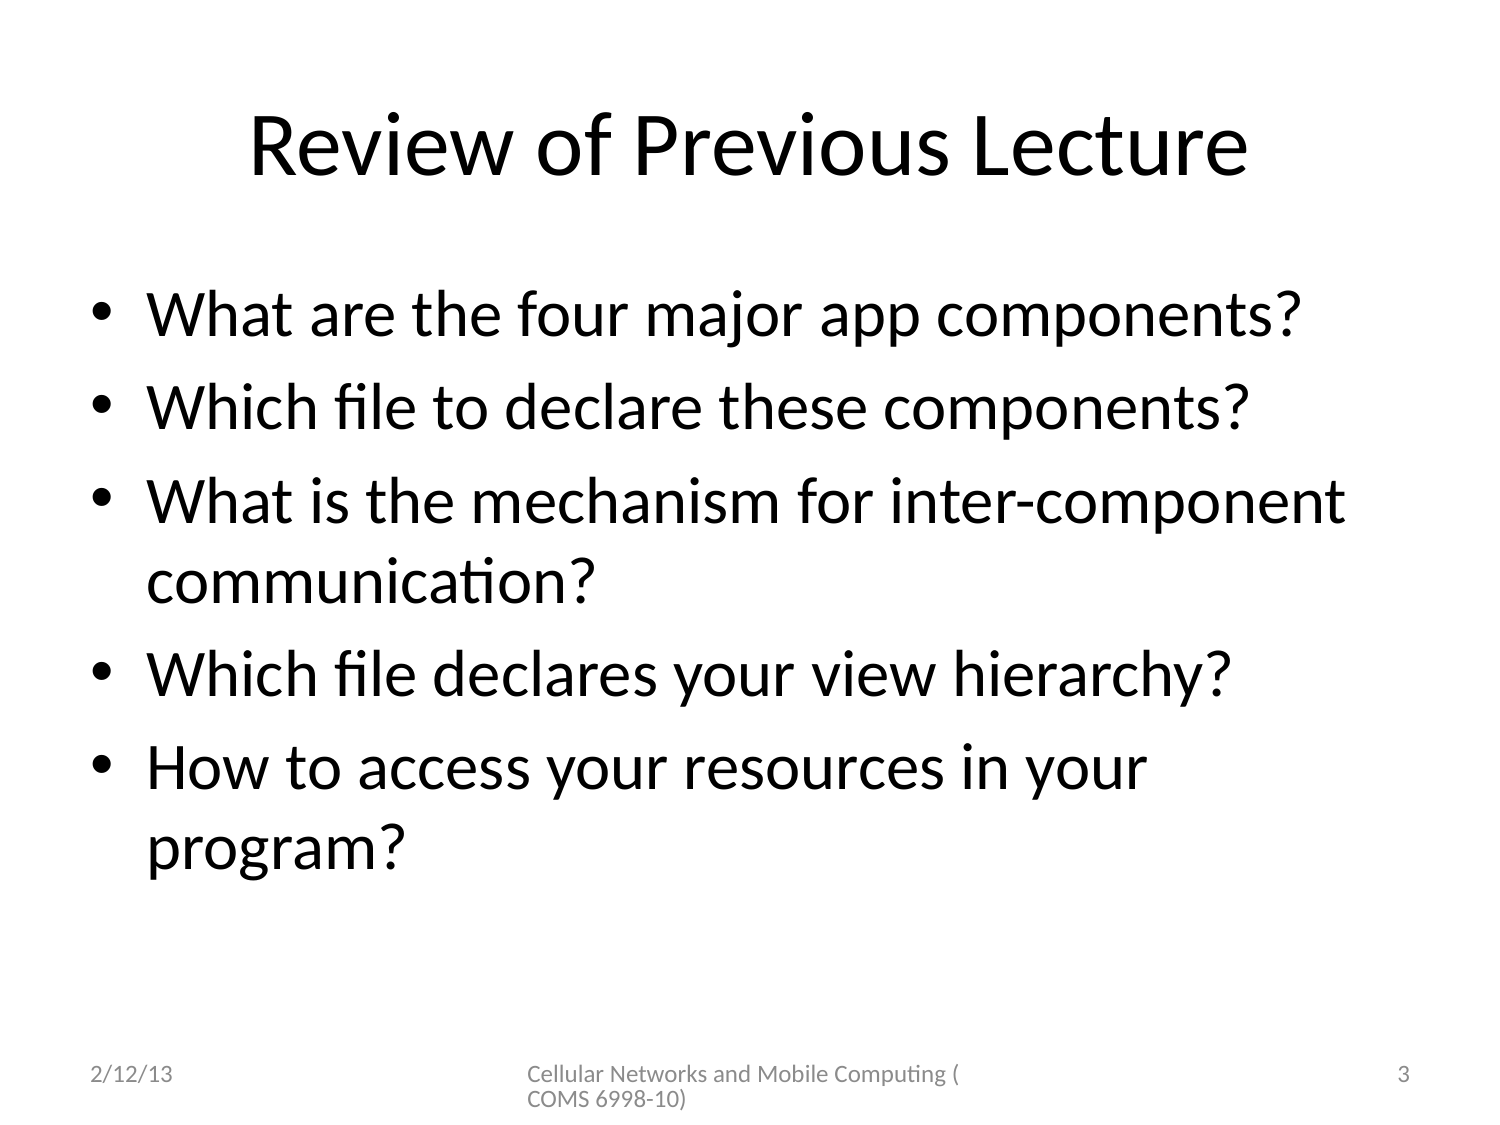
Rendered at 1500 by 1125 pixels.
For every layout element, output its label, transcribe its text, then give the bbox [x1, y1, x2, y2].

list What are the four major app components? Which file to declare these components? What is the mechanism for inter-component communication? Which file declares your view hierarchy? How to access your resources in your program? [75, 262, 1425, 1005]
footer Cellular Networks and Mobile Computing (COMS 6998-10) [512, 1042, 988, 1103]
title Review of Previous Lecture [75, 45, 1425, 233]
slide_number 3 [1074, 1042, 1425, 1103]
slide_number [75, 1042, 425, 1103]
